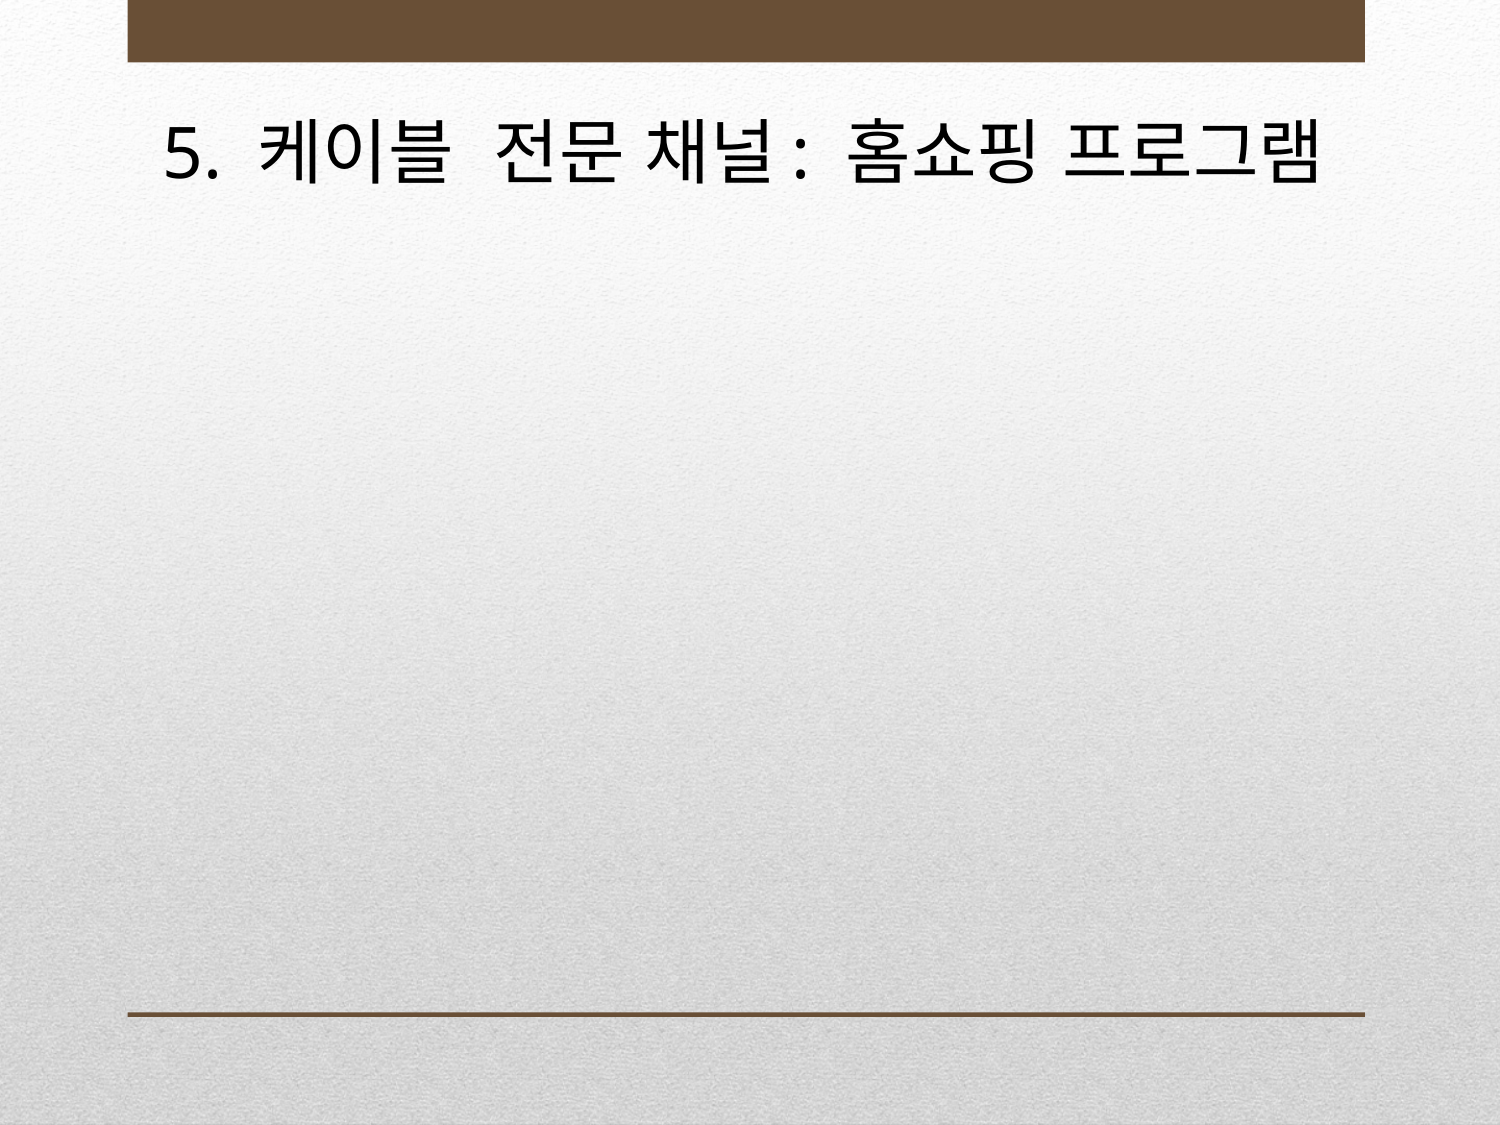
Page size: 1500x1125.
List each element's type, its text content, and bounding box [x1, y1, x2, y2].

title 5. 케이블 전문 채널: 홈쇼핑 프로그램 [123, 78, 1363, 201]
